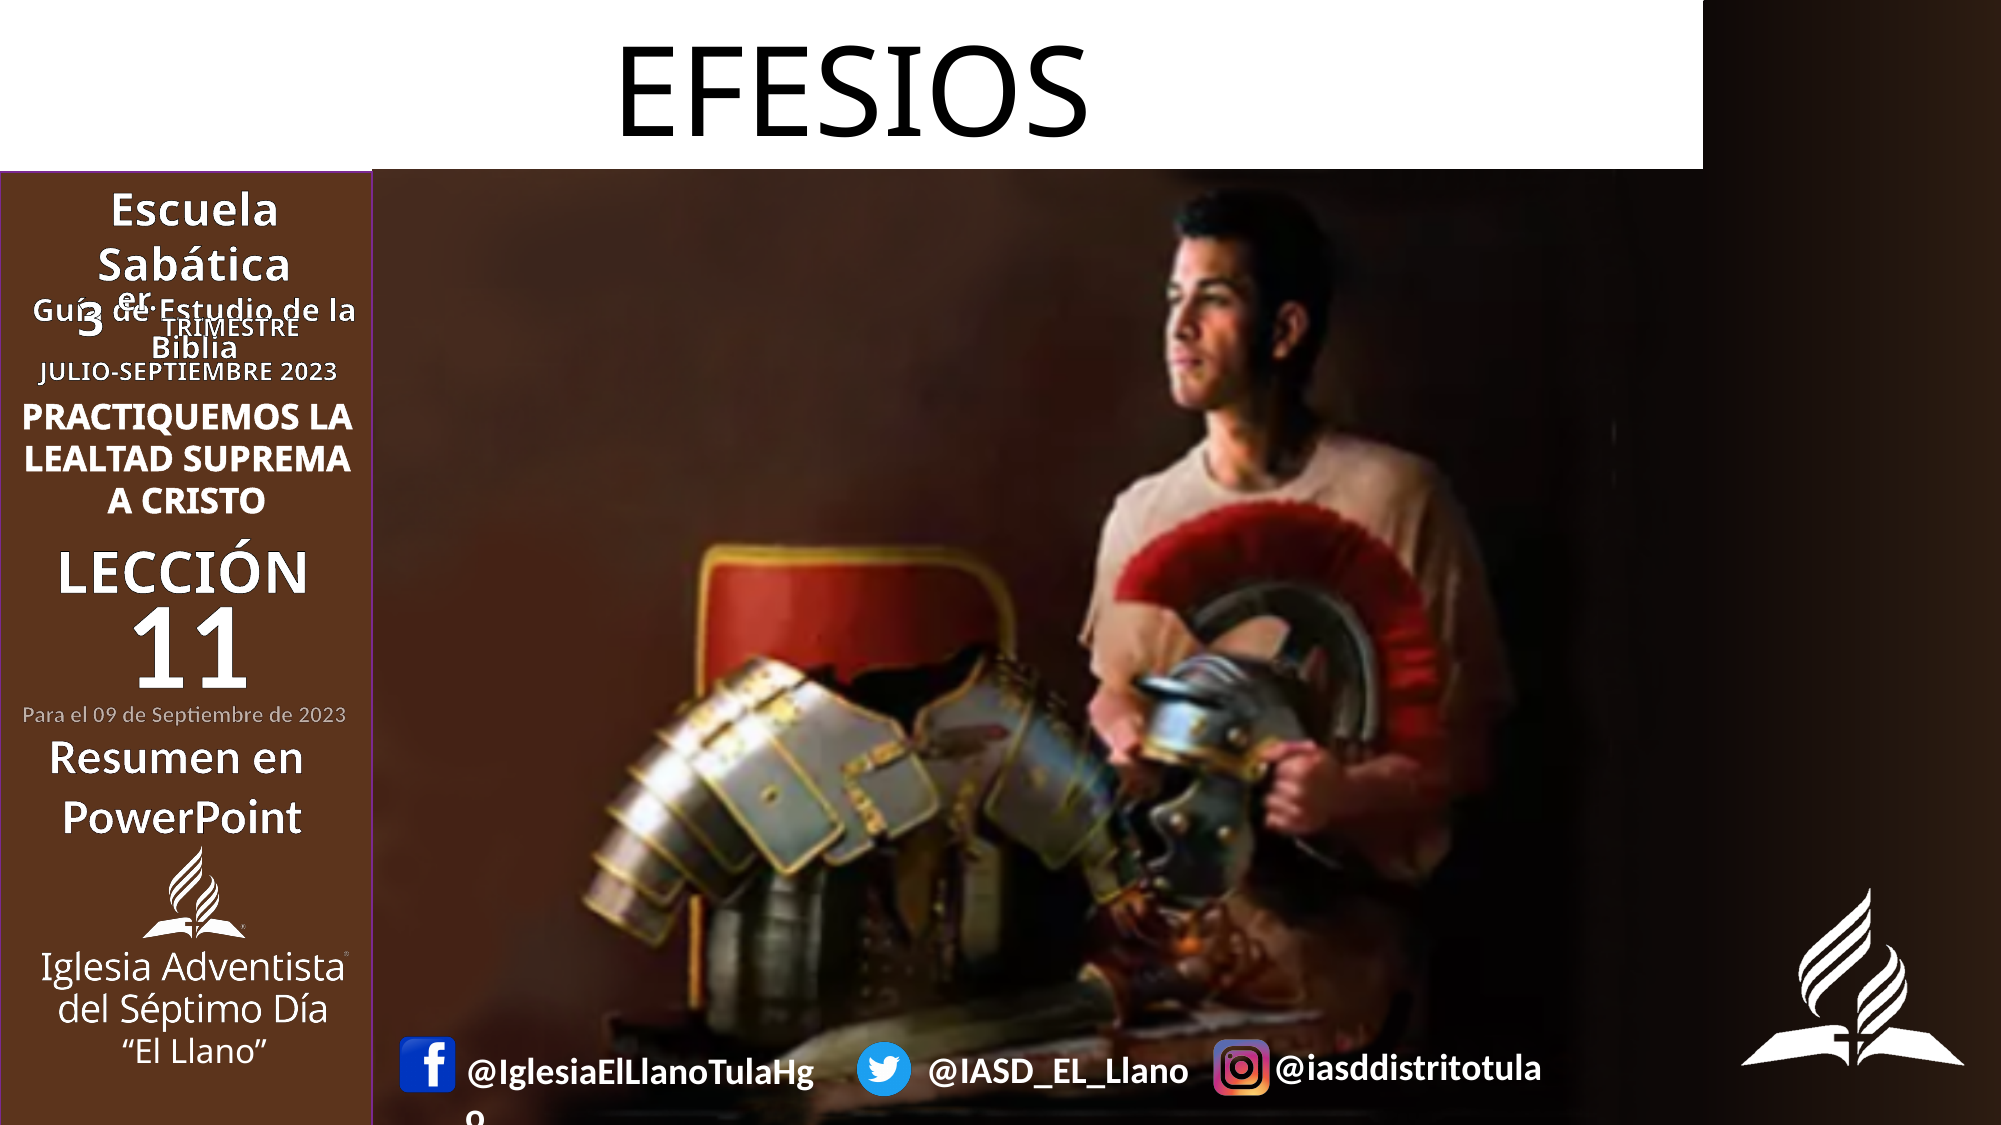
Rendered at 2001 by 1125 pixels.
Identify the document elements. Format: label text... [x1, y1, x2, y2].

picture [471, 1114, 479, 1125]
picture [1707, 857, 2001, 1118]
picture [27, 830, 363, 1047]
title EFESIOS [0, 0, 1704, 172]
picture [373, 172, 1704, 1125]
